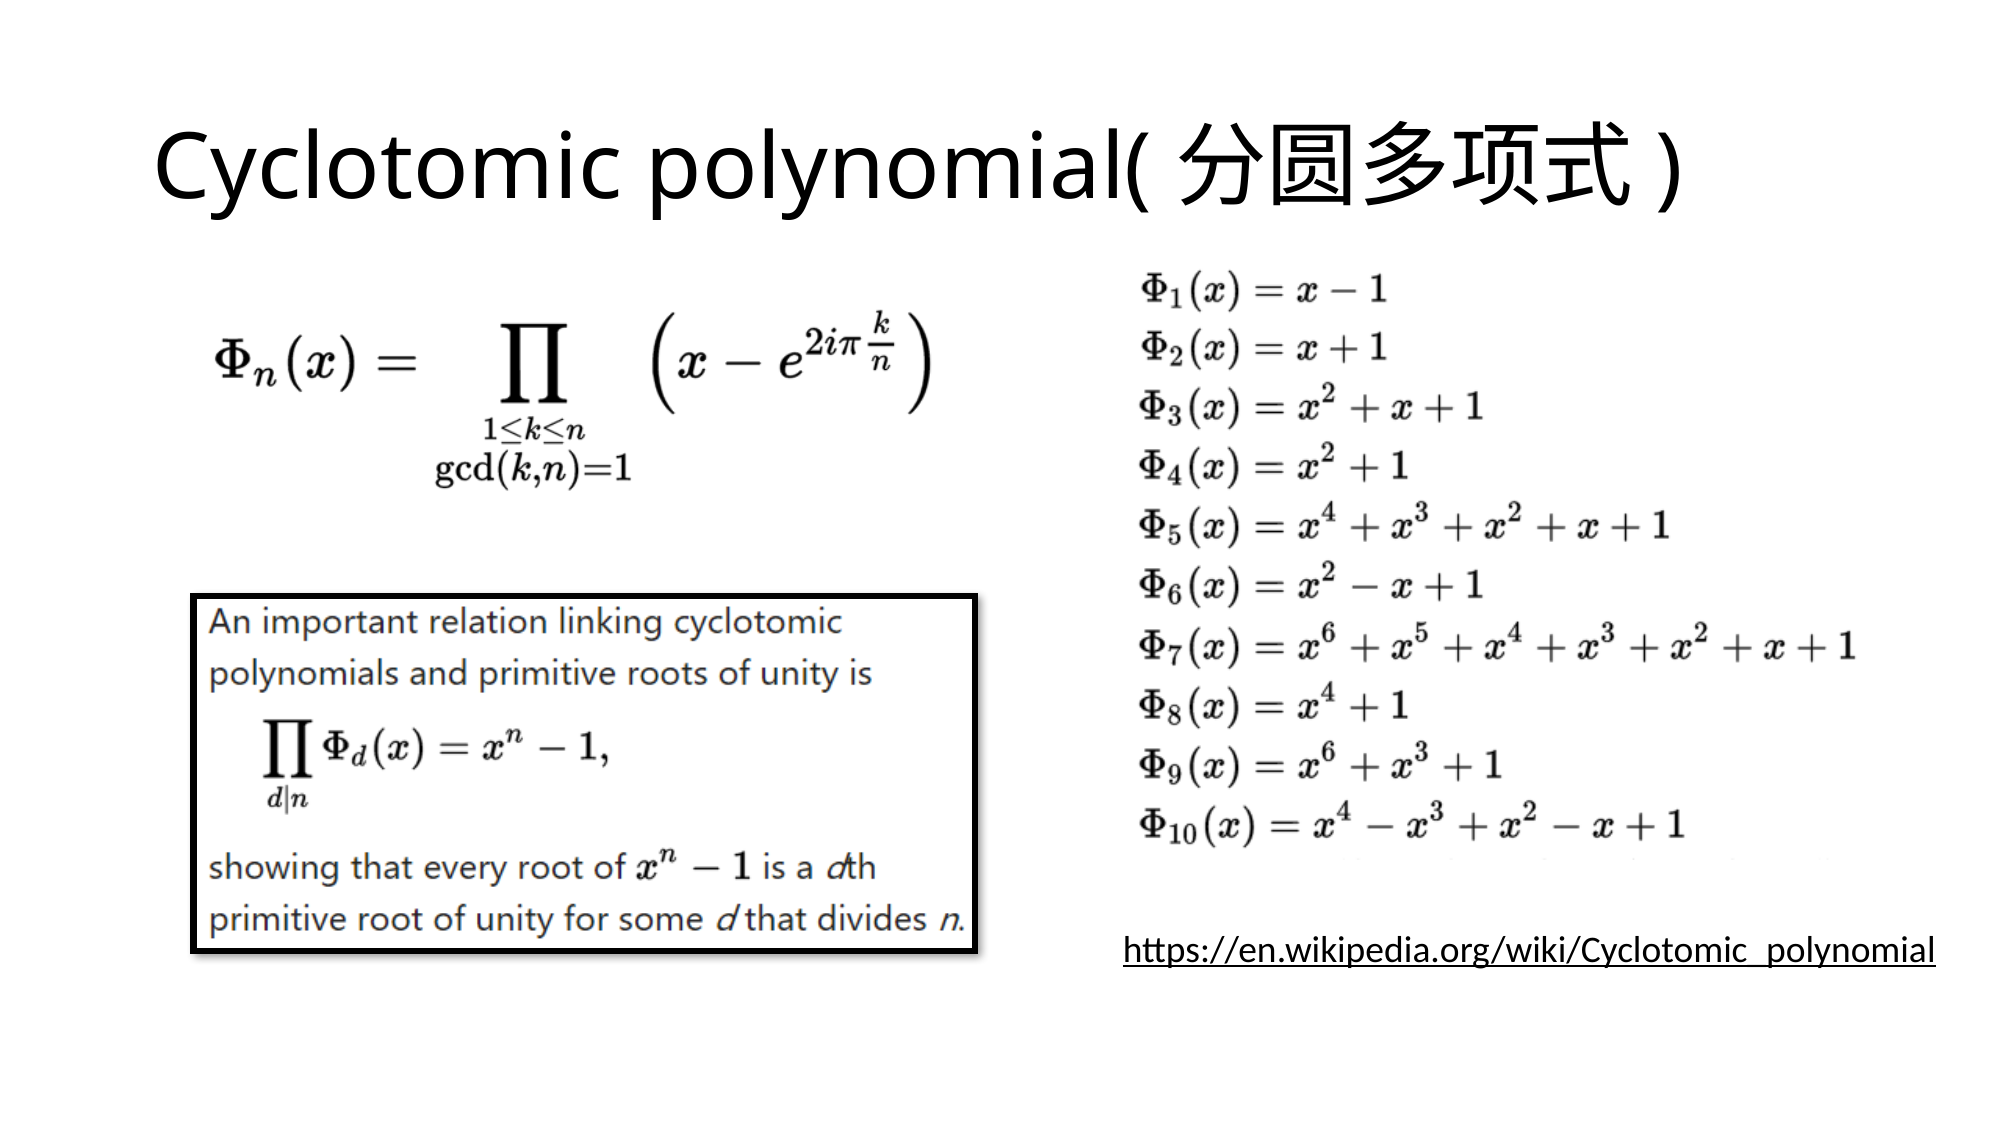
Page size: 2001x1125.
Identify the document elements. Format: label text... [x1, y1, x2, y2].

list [196, 287, 953, 492]
text_box https://en.wikipedia.org/wiki/Cyclotomic_polynomial [1108, 917, 1960, 978]
title Cyclotomic polynomial(分圆多项式) [137, 59, 1863, 278]
picture [196, 599, 972, 948]
picture [1129, 260, 1863, 860]
